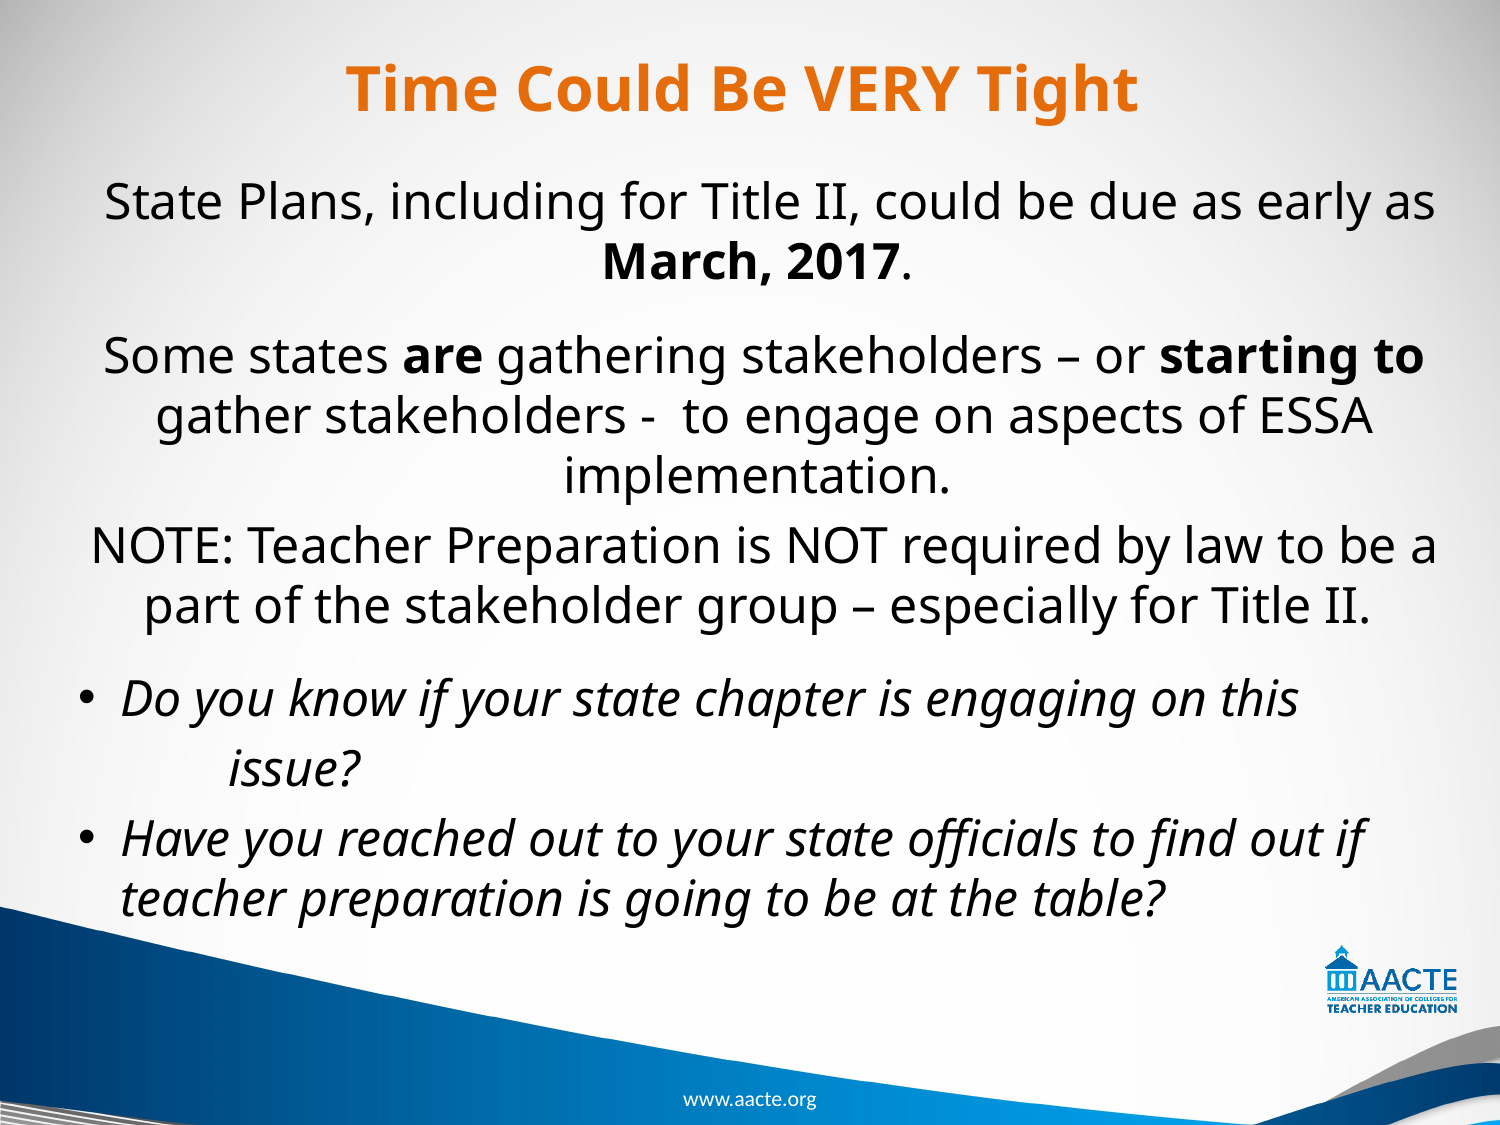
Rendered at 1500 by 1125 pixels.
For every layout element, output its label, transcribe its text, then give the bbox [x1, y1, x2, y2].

title Time Could Be VERY Tight [49, 21, 1454, 150]
list State Plans, including for Title II, could be due as early as March, 2017. Some states are gathering stakeholders – or starting to gather stakeholders - to engage on aspects of ESSA implementation. NOTE: Teacher Preparation is NOT required by law to be a part of the stakeholder group – especially for Title II. Do you know if your state chapter is engaging on this issue? Have you reached out to your state officials to find out if teacher preparation is going to be at the table? [63, 162, 1467, 1088]
picture [0, 0, 1500, 1125]
